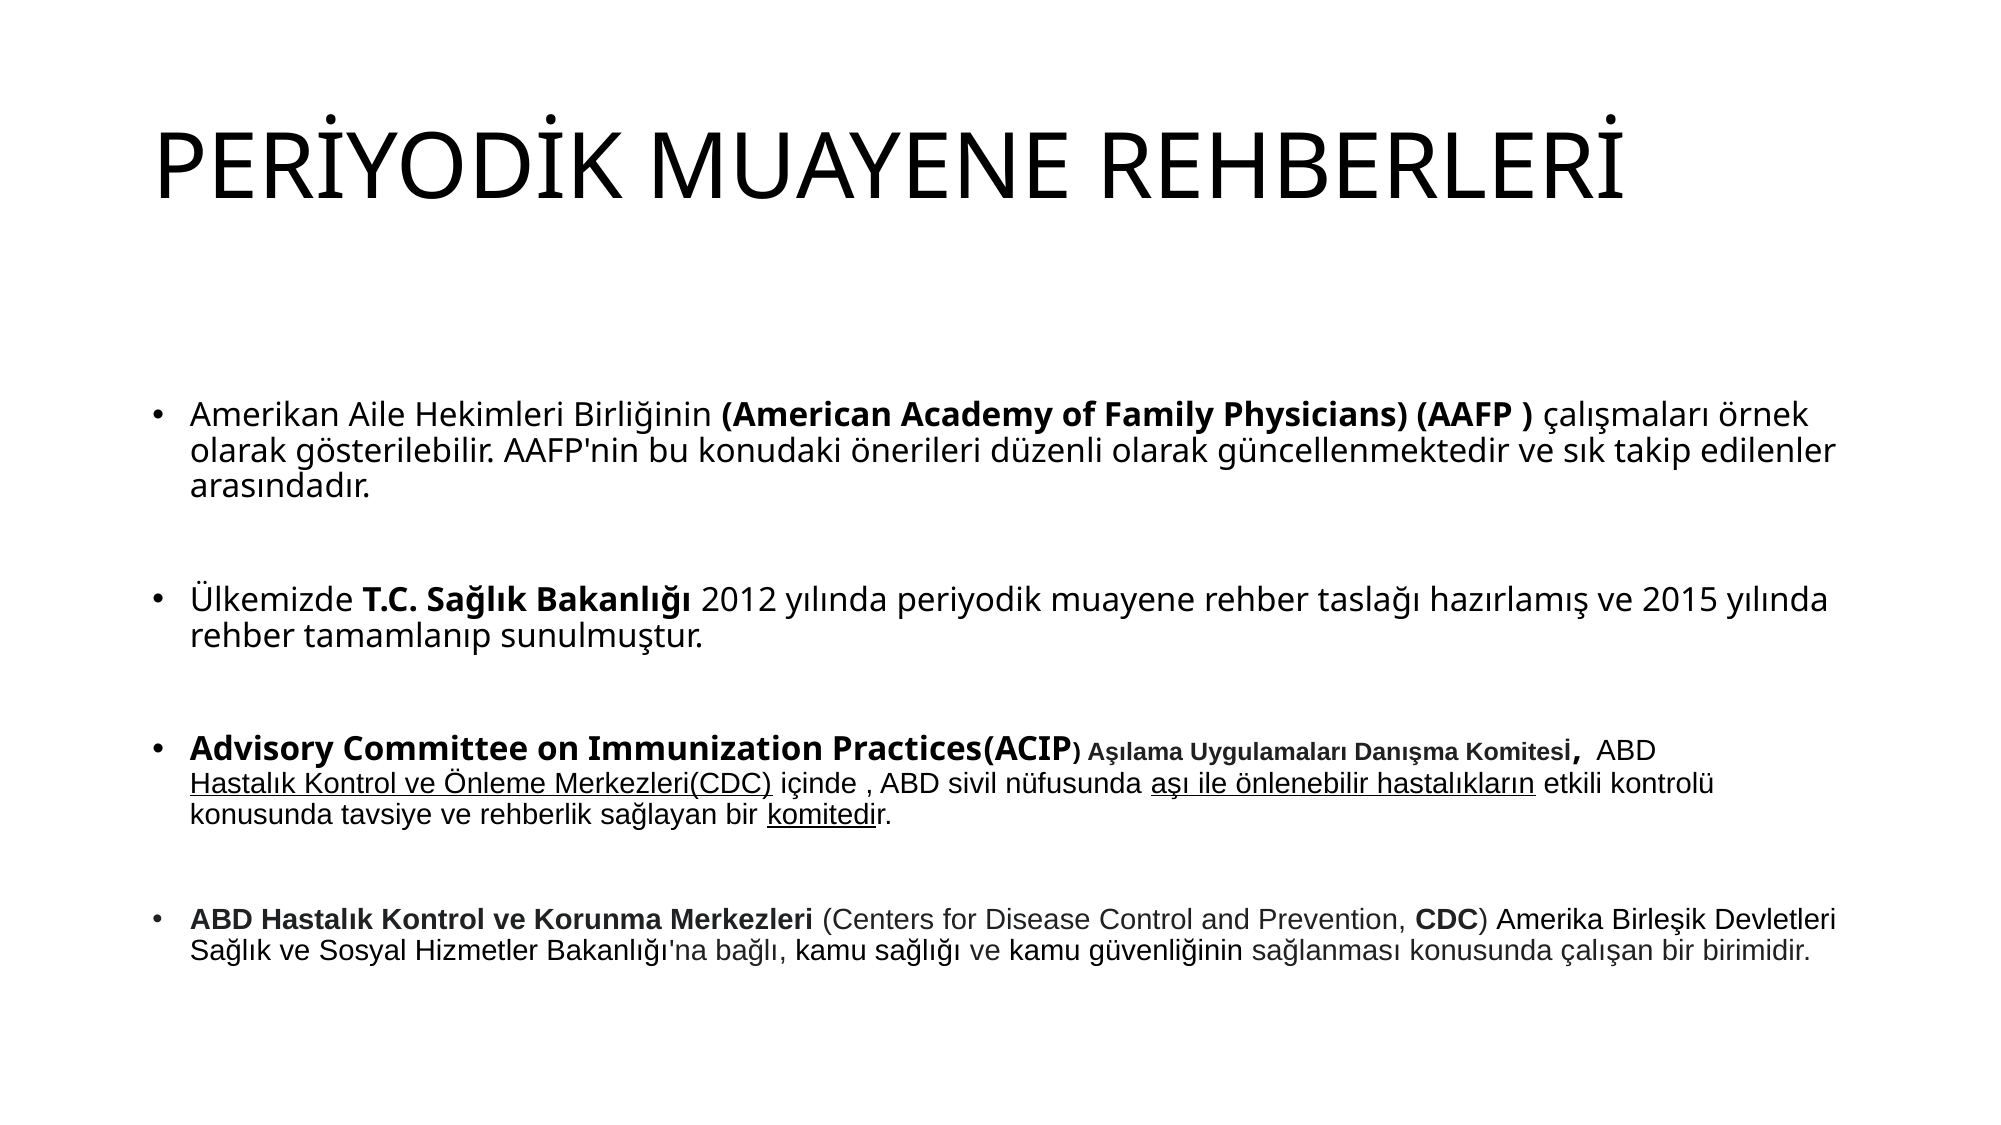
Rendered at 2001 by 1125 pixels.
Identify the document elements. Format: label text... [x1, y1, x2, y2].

title PERİYODİK MUAYENE REHBERLERİ [137, 59, 1863, 278]
list Amerikan Aile Hekimleri Birliğinin (American Academy of Family Physicians) (AAFP ) çalışmaları örnek olarak gösterilebilir. AAFP'nin bu konudaki önerileri düzenli olarak güncellenmektedir ve sık takip edilenler arasındadır. Ülkemizde T.C. Sağlık Bakanlığı 2012 yılında periyodik muayene rehber taslağı hazırlamış ve 2015 yılında rehber tamamlanıp sunulmuştur. Advisory Committee on Immunization Practices(ACIP) Aşılama Uygulamaları Danışma Komitesİ, ABD Hastalık Kontrol ve Önleme Merkezleri(CDC) içinde , ABD sivil nüfusunda aşı ile önlenebilir hastalıkların etkili kontrolü konusunda tavsiye ve rehberlik sağlayan bir komitedir. ABD Hastalık Kontrol ve Korunma Merkezleri (Centers for Disease Control and Prevention, CDC) Amerika Birleşik Devletleri Sağlık ve Sosyal Hizmetler Bakanlığı'na bağlı, kamu sağlığı ve kamu güvenliğinin sağlanması konusunda çalışan bir birimidir. [137, 299, 1863, 1014]
